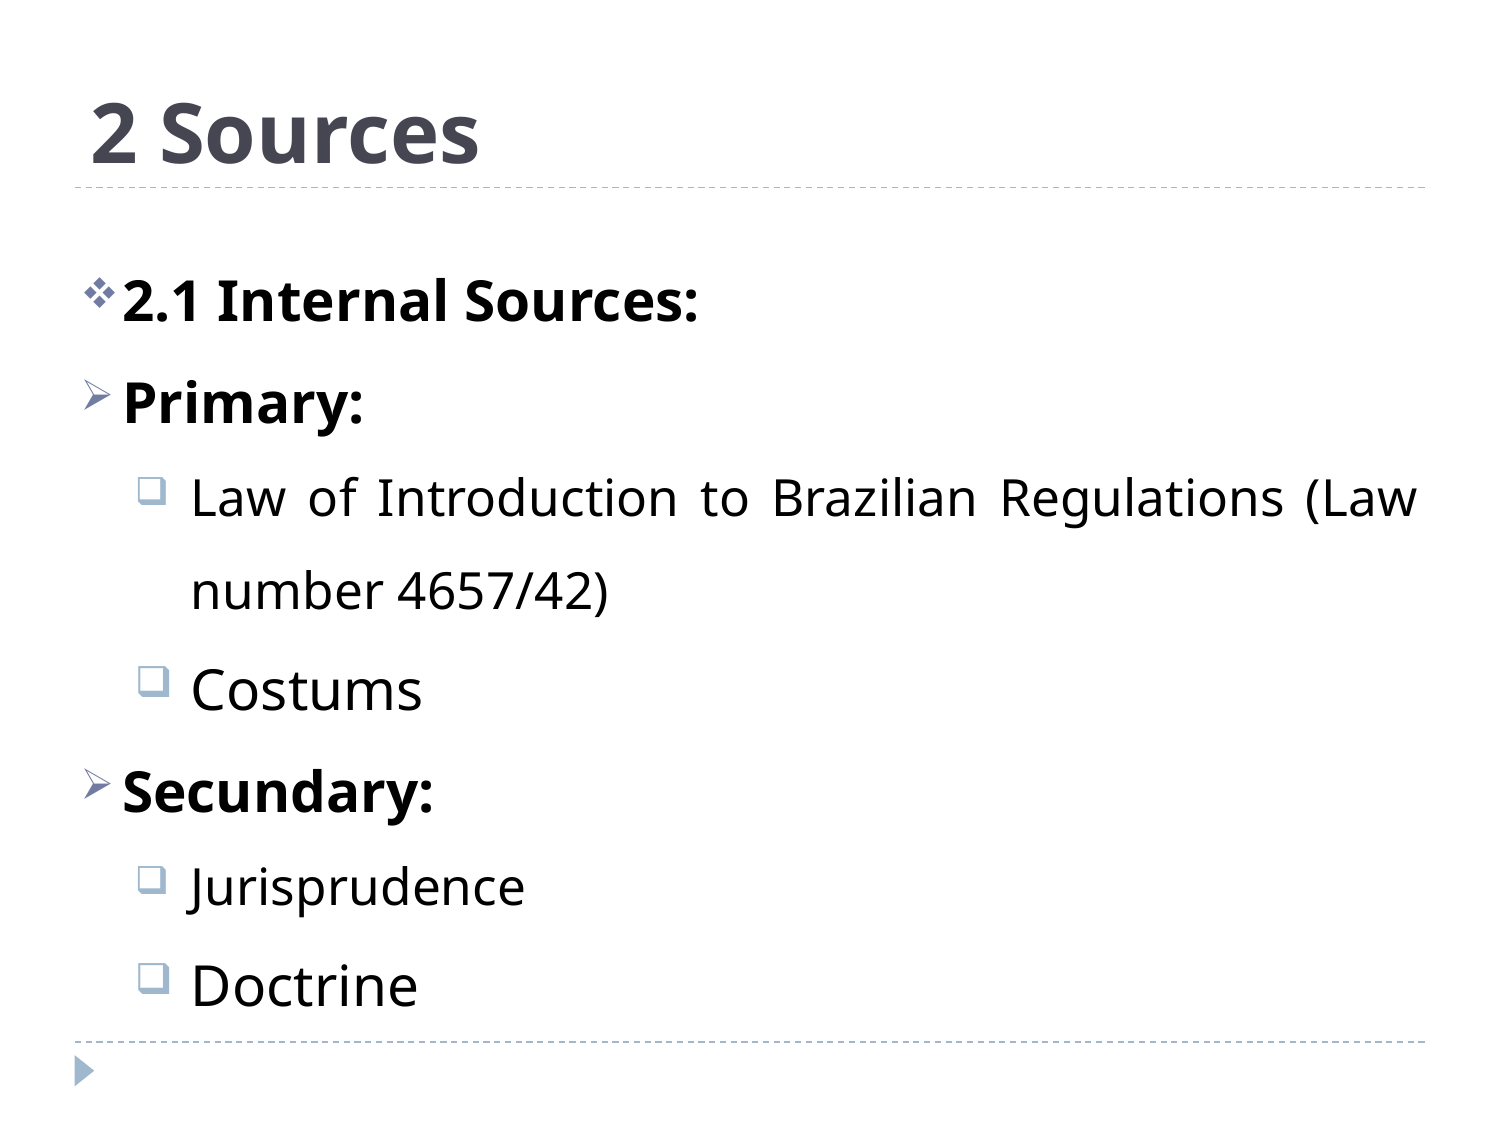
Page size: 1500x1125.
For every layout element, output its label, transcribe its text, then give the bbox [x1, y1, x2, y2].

list 2.1 Internal Sources: Primary: Law of Introduction to Brazilian Regulations (Law number 4657/42) Costums Secundary: Jurisprudence Doctrine [65, 222, 1435, 1033]
title 2 Sources [75, 24, 1425, 188]
